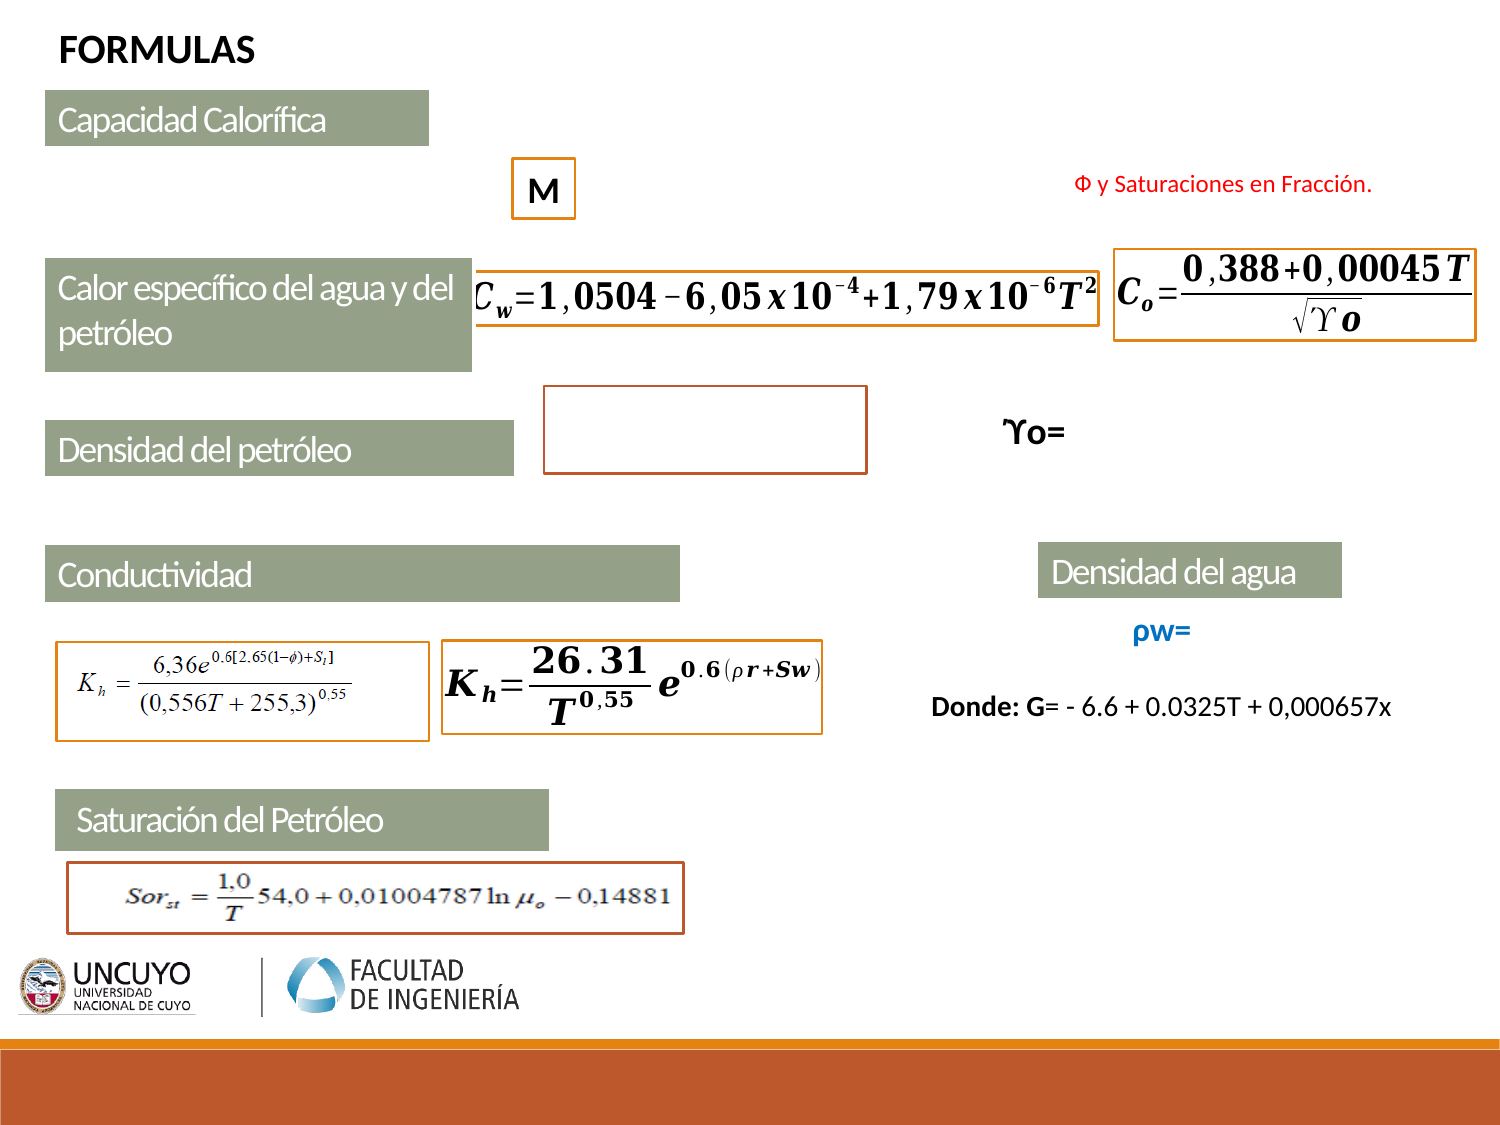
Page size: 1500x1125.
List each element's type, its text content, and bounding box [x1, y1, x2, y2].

text_box Densidad del petróleo [41, 416, 519, 481]
text_box FORMULAS [43, 14, 271, 79]
picture [57, 642, 429, 741]
text_box Saturación del Petróleo [51, 785, 553, 856]
text_box Ф y Saturaciones en Fracción. [1059, 160, 1390, 205]
picture [18, 957, 519, 1017]
text_box Conductividad [41, 541, 684, 606]
picture [68, 863, 683, 933]
text_box Calor específico del agua y del petróleo [41, 253, 476, 376]
text_box Densidad del agua [1034, 538, 1346, 603]
text_box Capacidad Calorífica [41, 85, 433, 150]
